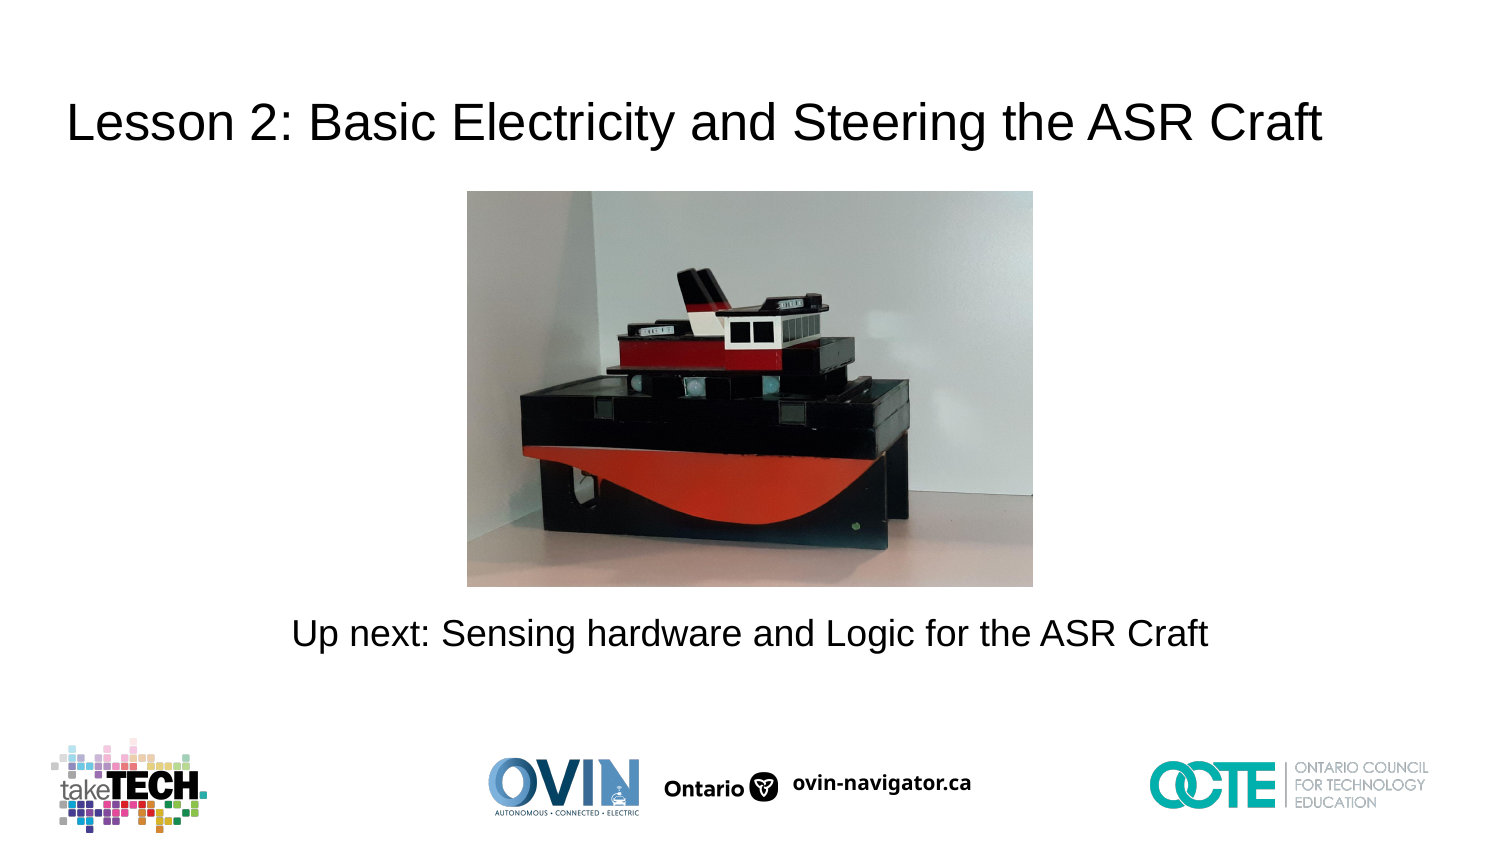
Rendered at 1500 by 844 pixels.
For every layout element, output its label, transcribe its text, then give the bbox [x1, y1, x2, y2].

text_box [50, 737, 1450, 833]
title Lesson 2: Basic Electricity and Steering the ASR Craft [51, 72, 1449, 167]
list Up next: Sensing hardware and Logic for the ASR Craft [51, 587, 1449, 732]
picture [466, 191, 1034, 588]
